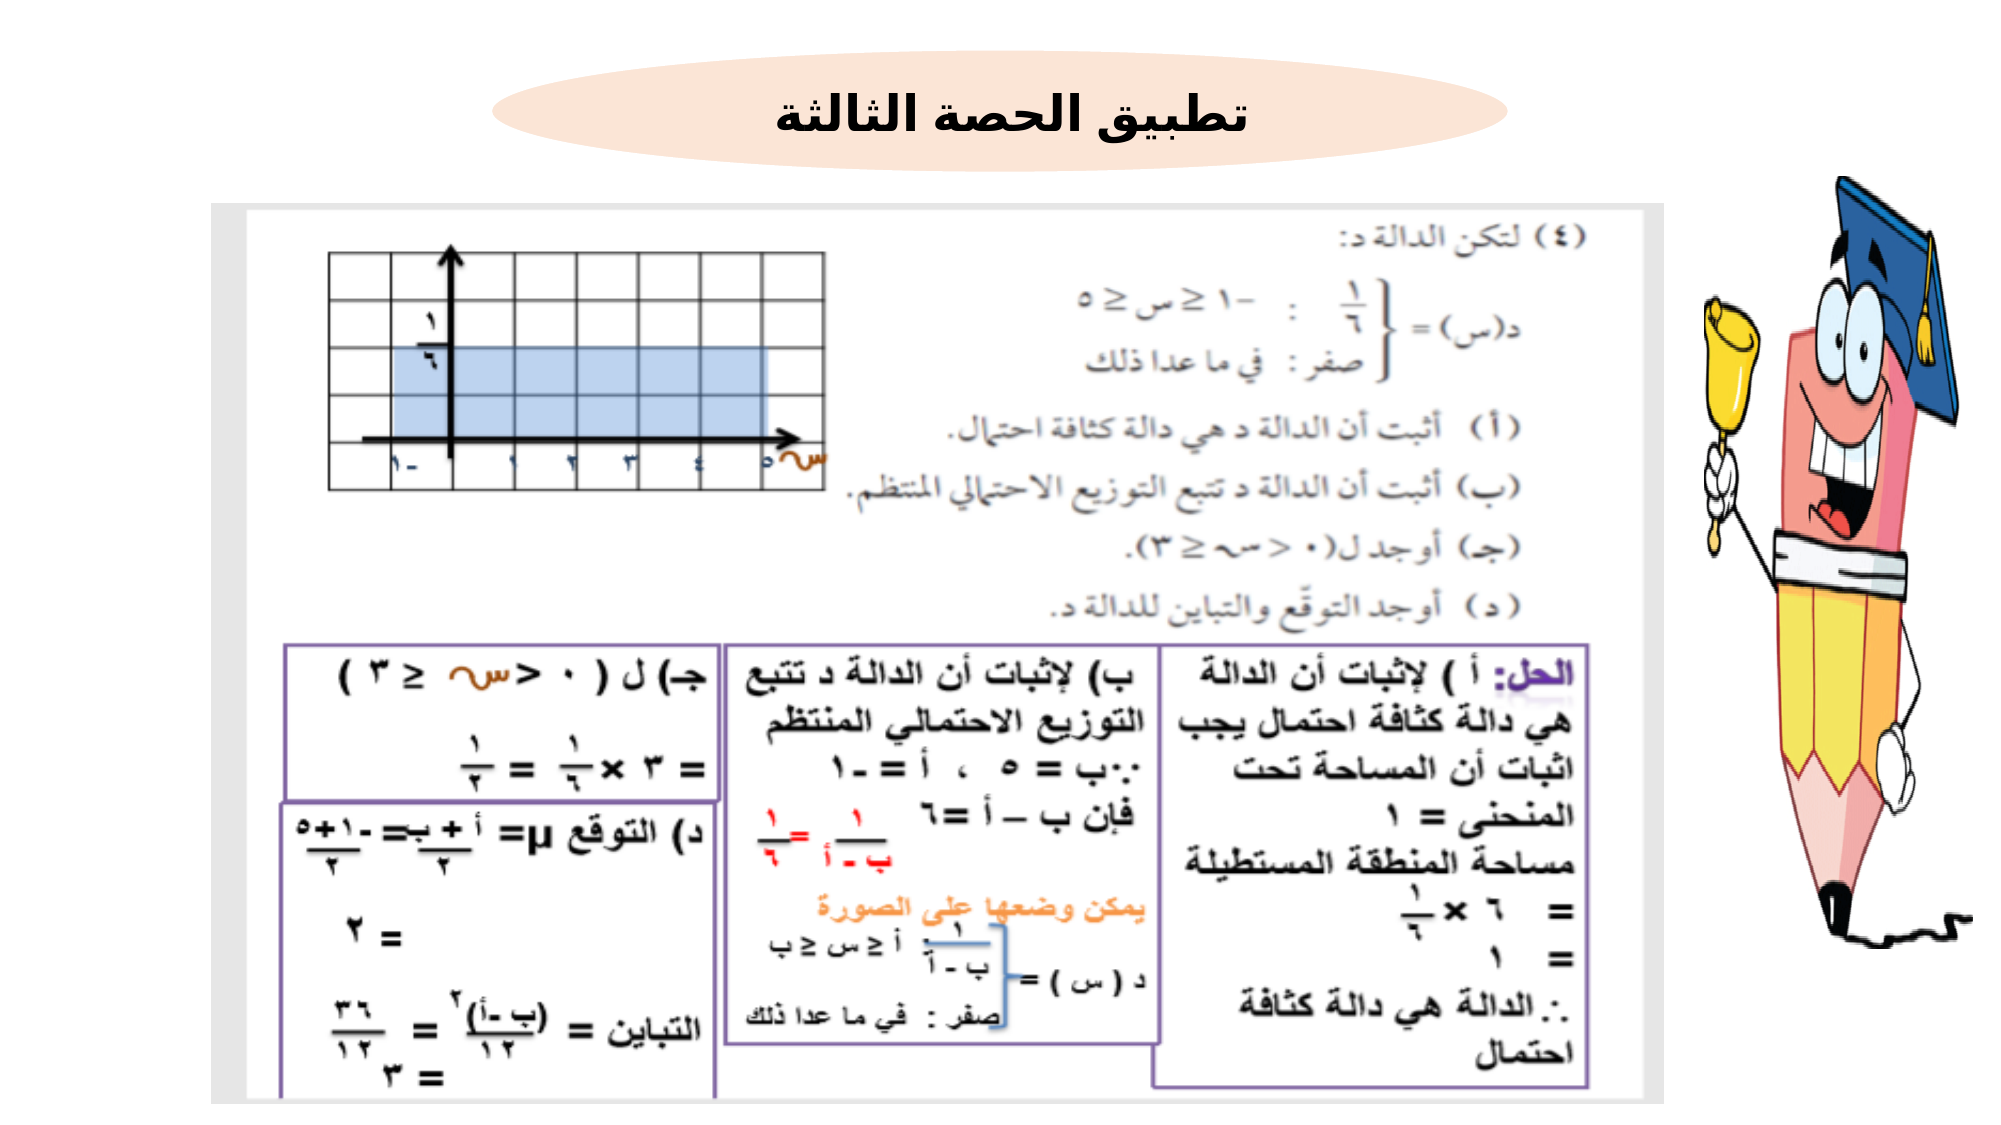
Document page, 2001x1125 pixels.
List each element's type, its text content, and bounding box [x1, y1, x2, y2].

picture [211, 203, 1664, 1104]
text_box تطبيق الحصة الثالثة [489, 48, 1510, 174]
picture [1704, 176, 1973, 949]
